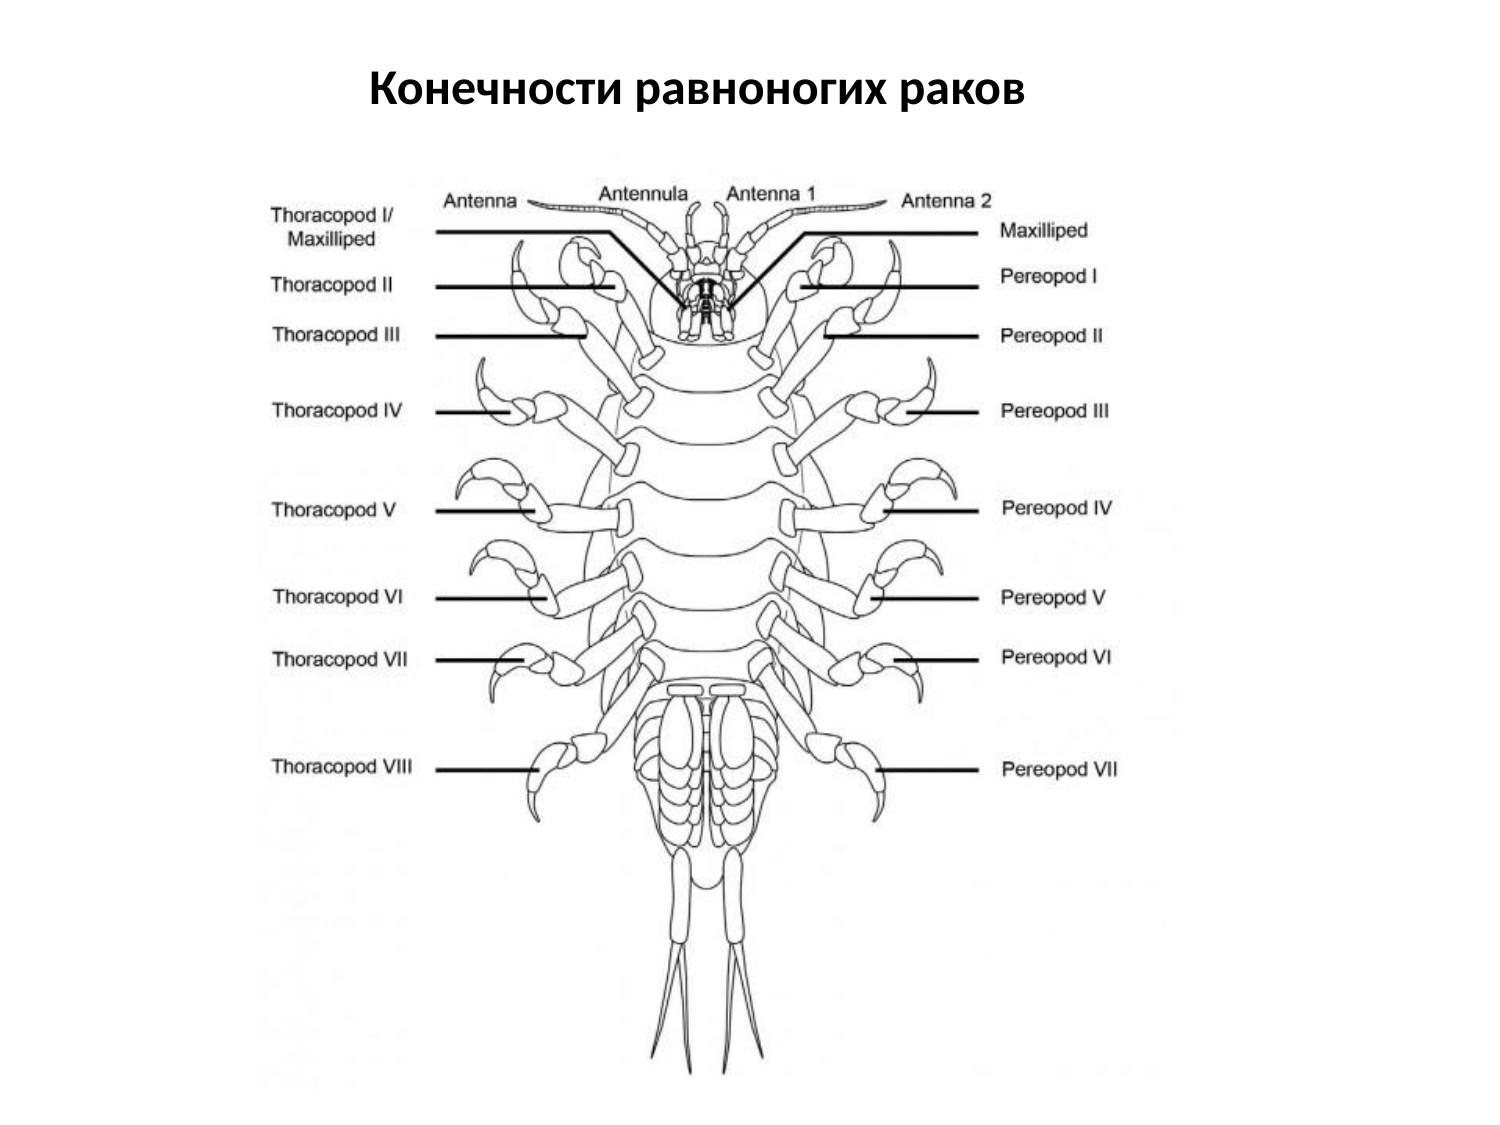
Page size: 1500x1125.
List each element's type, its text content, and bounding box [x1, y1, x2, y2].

text_box Конечности равноногих раков [354, 46, 1042, 122]
picture [257, 152, 1185, 1091]
